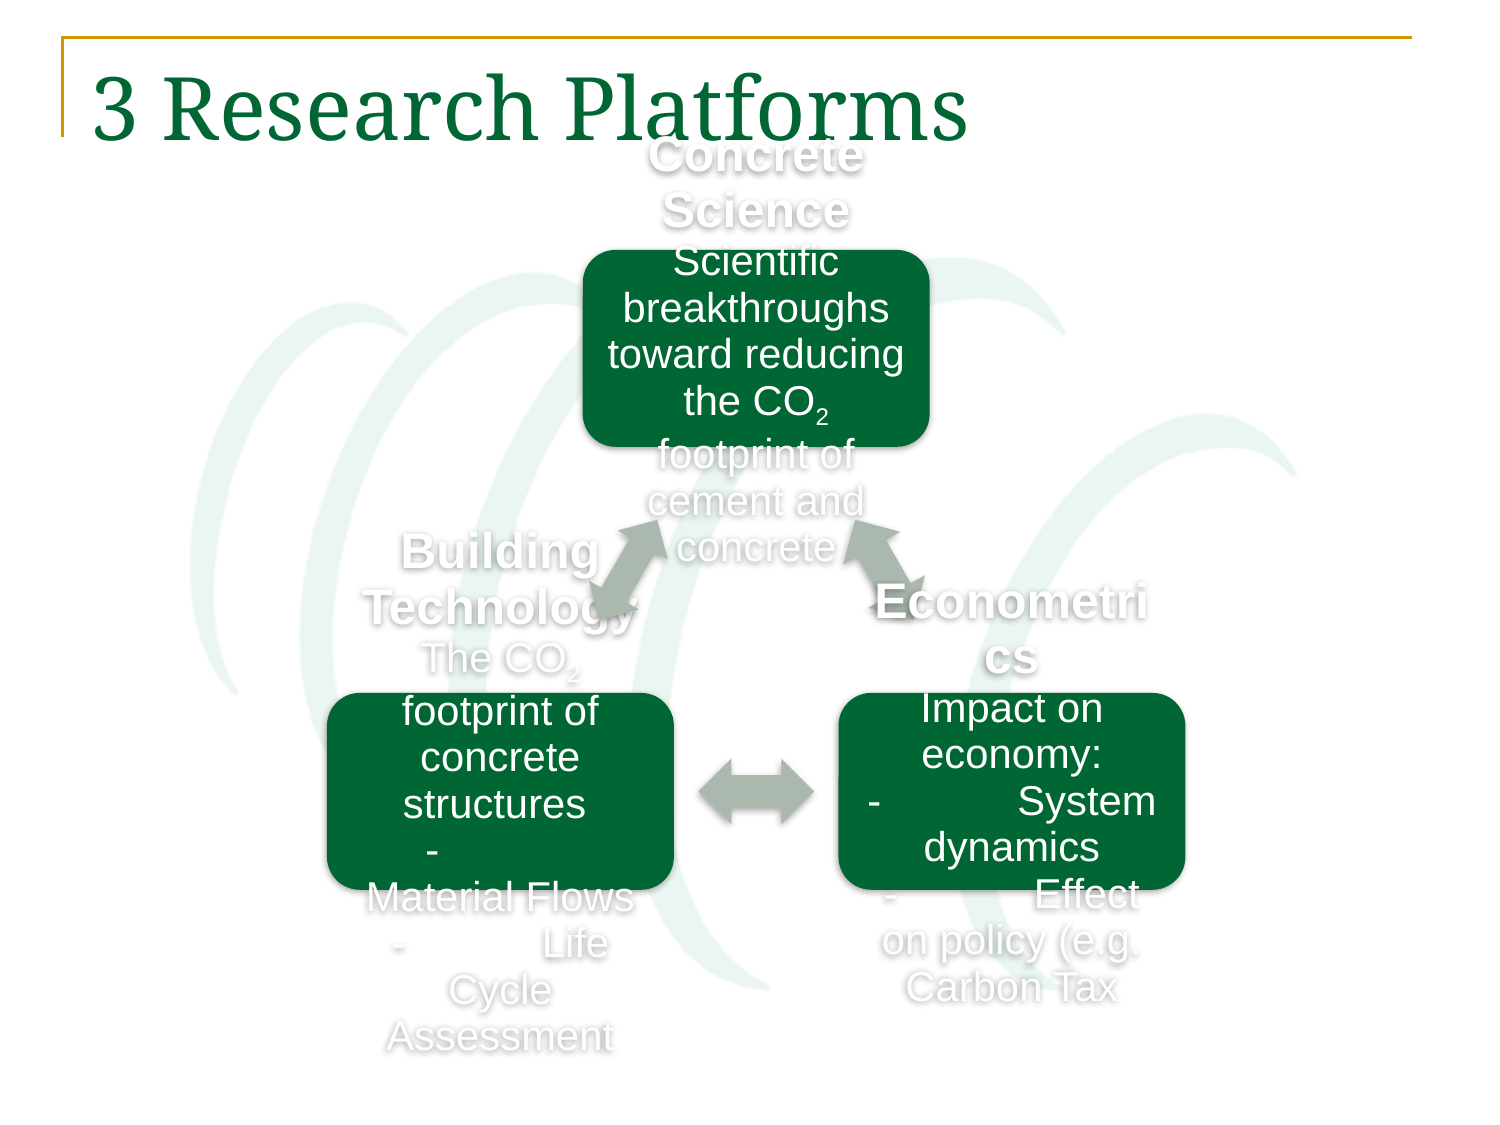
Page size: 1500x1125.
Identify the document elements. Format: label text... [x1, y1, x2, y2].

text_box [62, 249, 1451, 1038]
title 3 Research Platforms [74, 45, 1426, 233]
